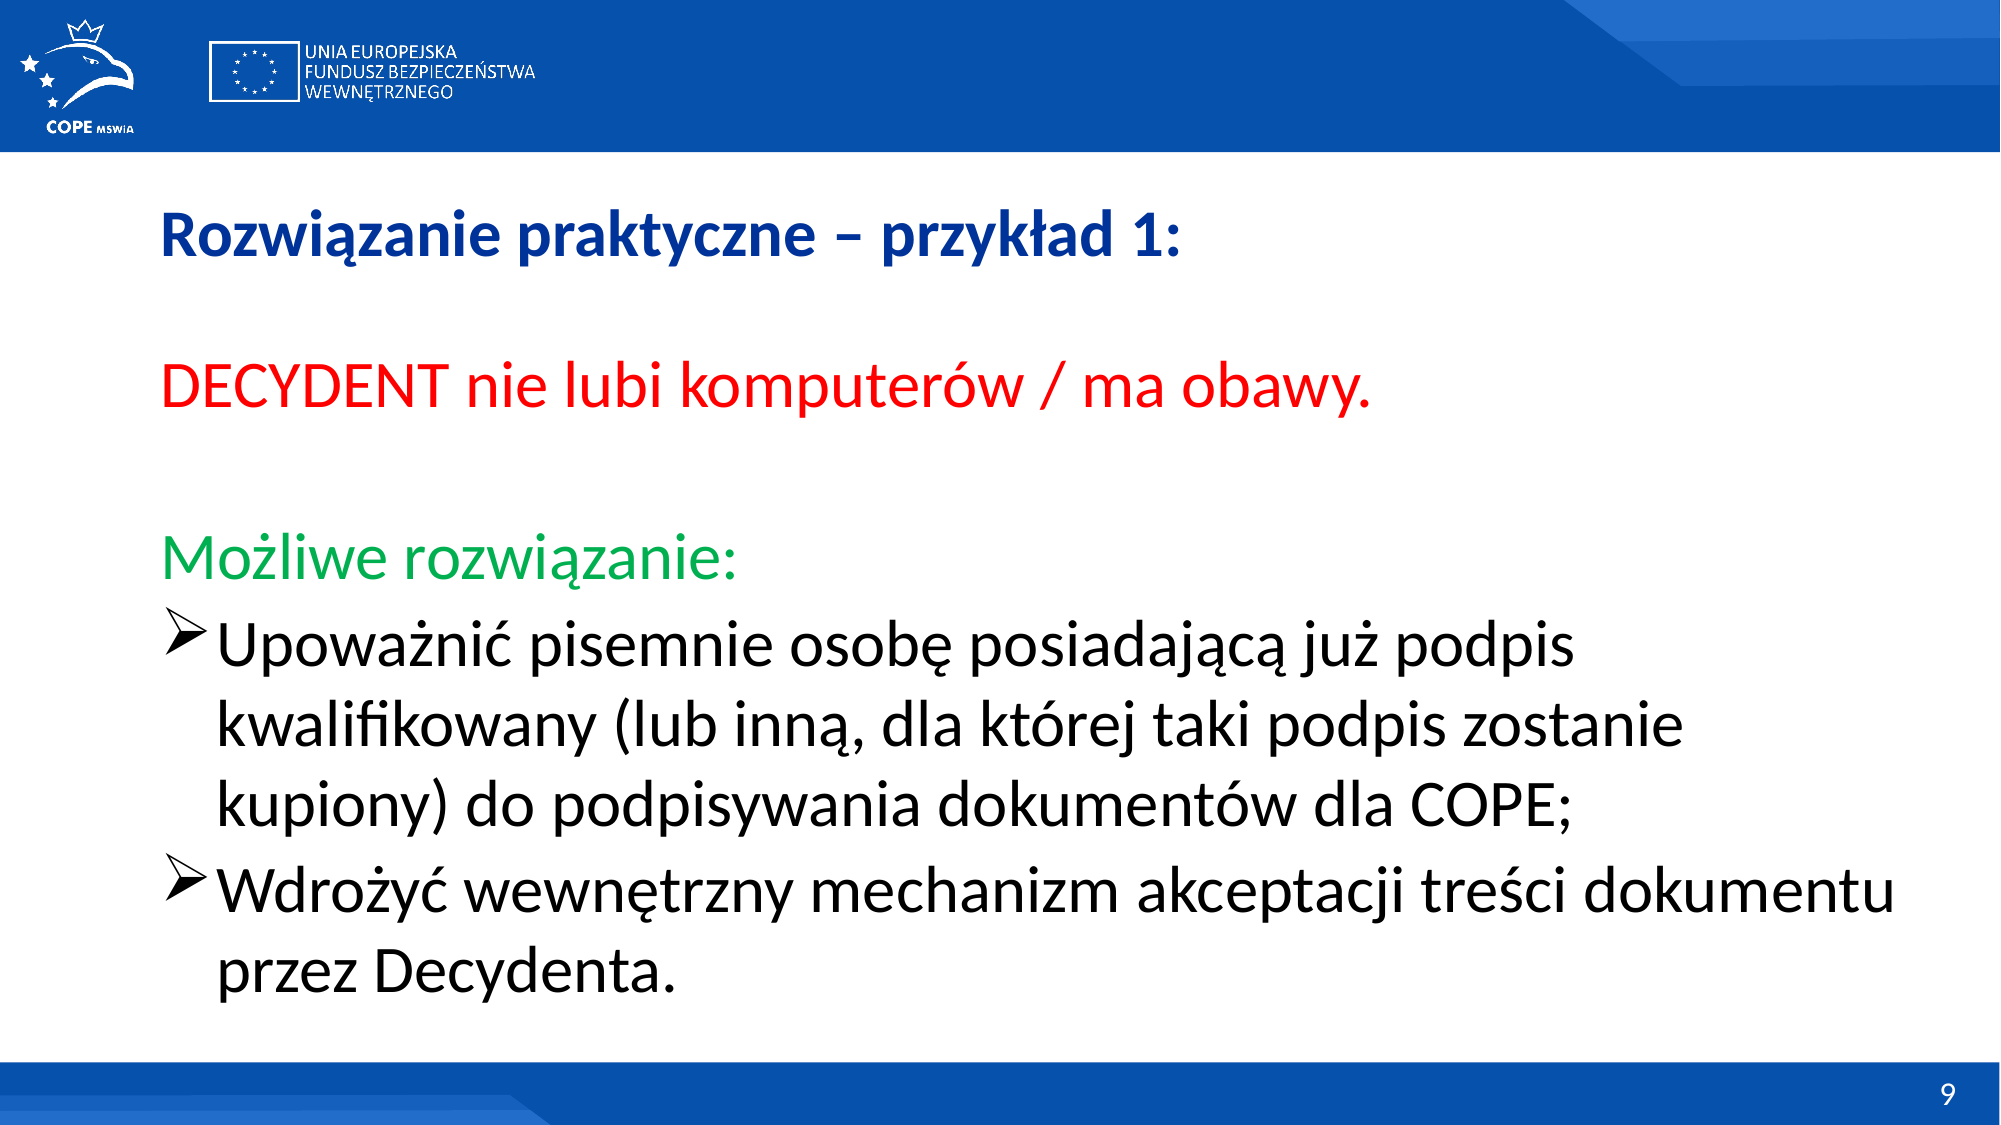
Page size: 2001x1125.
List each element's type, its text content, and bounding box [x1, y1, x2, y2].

slide_number 9 [1521, 1062, 1972, 1123]
picture [209, 41, 535, 102]
text_box Rozwiązanie praktyczne – przykład 1: [145, 182, 1921, 277]
text_box DECYDENT nie lubi komputerów / ma obawy. Możliwe rozwiązanie: Upoważnić pisemnie osobę posiadającą już podpis kwalifikowany (lub inną, dla której taki podpis zostanie kupiony) do podpisywania dokumentów dla COPE; Wdrożyć wewnętrzny mechanizm akceptacji treści dokumentu przez Decydenta. [145, 277, 1921, 1013]
picture [0, 0, 153, 152]
